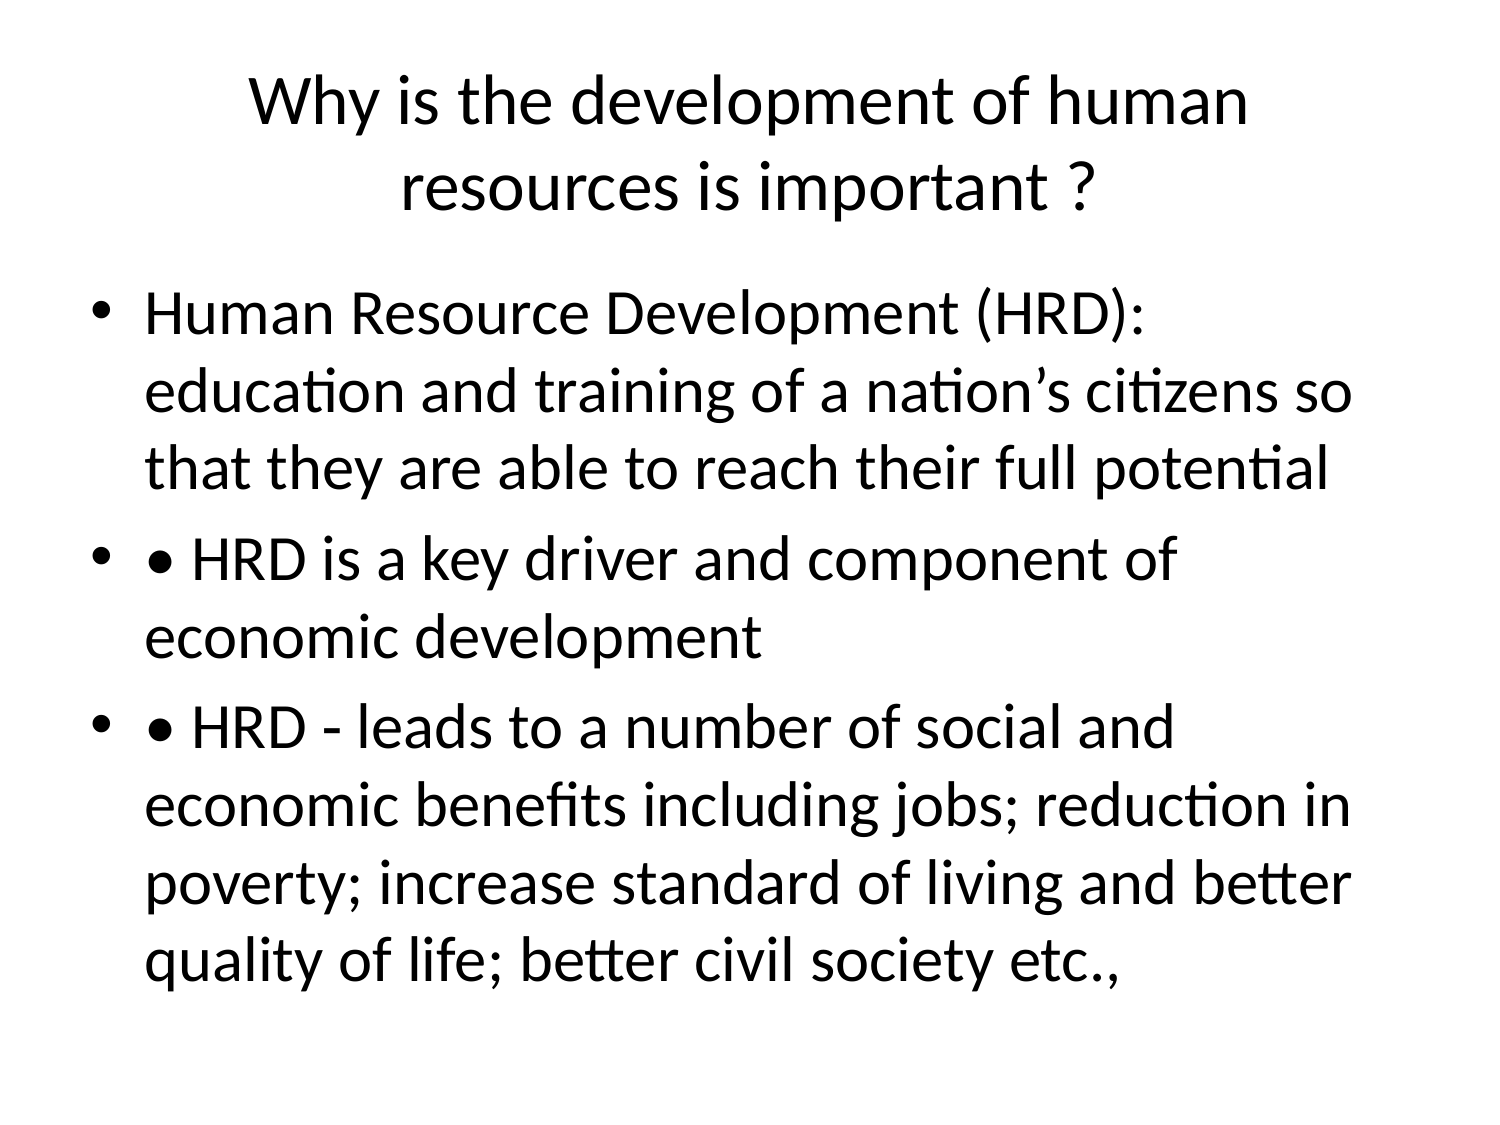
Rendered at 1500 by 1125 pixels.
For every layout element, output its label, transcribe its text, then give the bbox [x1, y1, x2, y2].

title Why is the development of human resources is important ? [75, 45, 1425, 233]
list Human Resource Development (HRD): education and training of a nation’s citizens so that they are able to reach their full potential • HRD is a key driver and component of economic development • HRD ‐ leads to a number of social and economic benefits including jobs; reduction in poverty; increase standard of living and better quality of life; better civil society etc., [75, 262, 1425, 1005]
